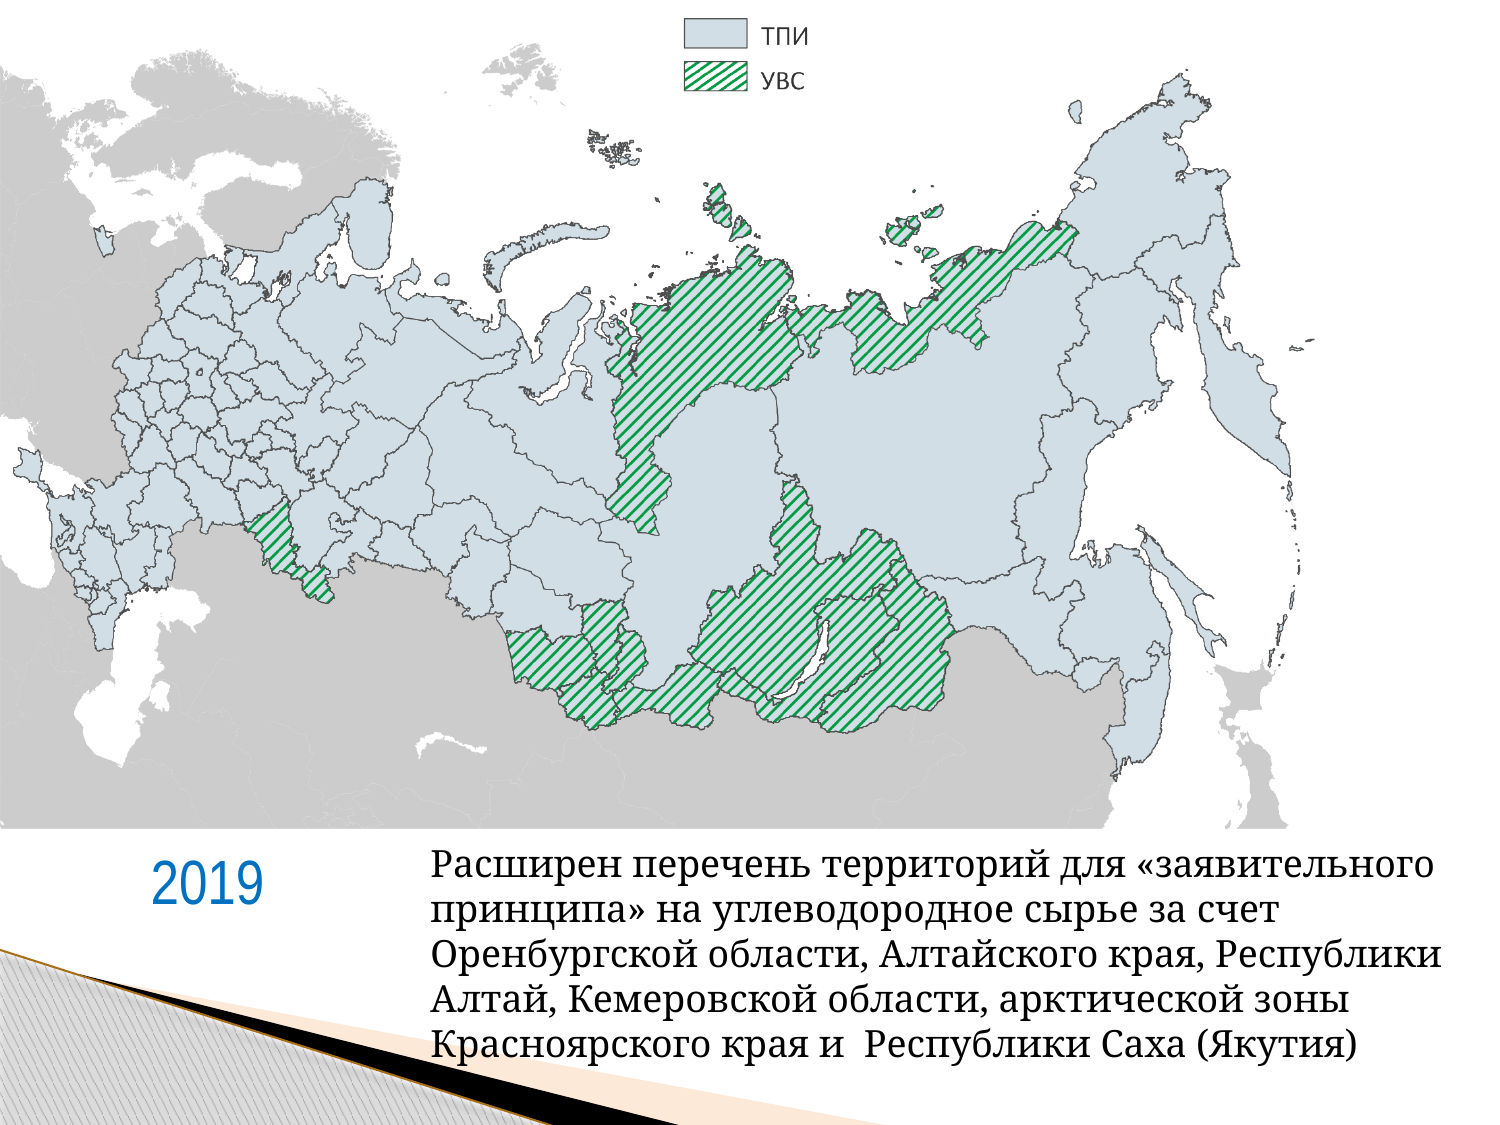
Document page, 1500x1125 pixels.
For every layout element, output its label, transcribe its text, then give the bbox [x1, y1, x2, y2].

text_box Расширен перечень территорий для «заявительного принципа» на углеводородное сырье за счет Оренбургской области, Алтайского края, Республики Алтай, Кемеровской области, арктической зоны Красноярского края и Республики Саха (Якутия) [419, 834, 1477, 1071]
picture [0, 17, 1315, 830]
text_box 2019 [131, 842, 325, 929]
